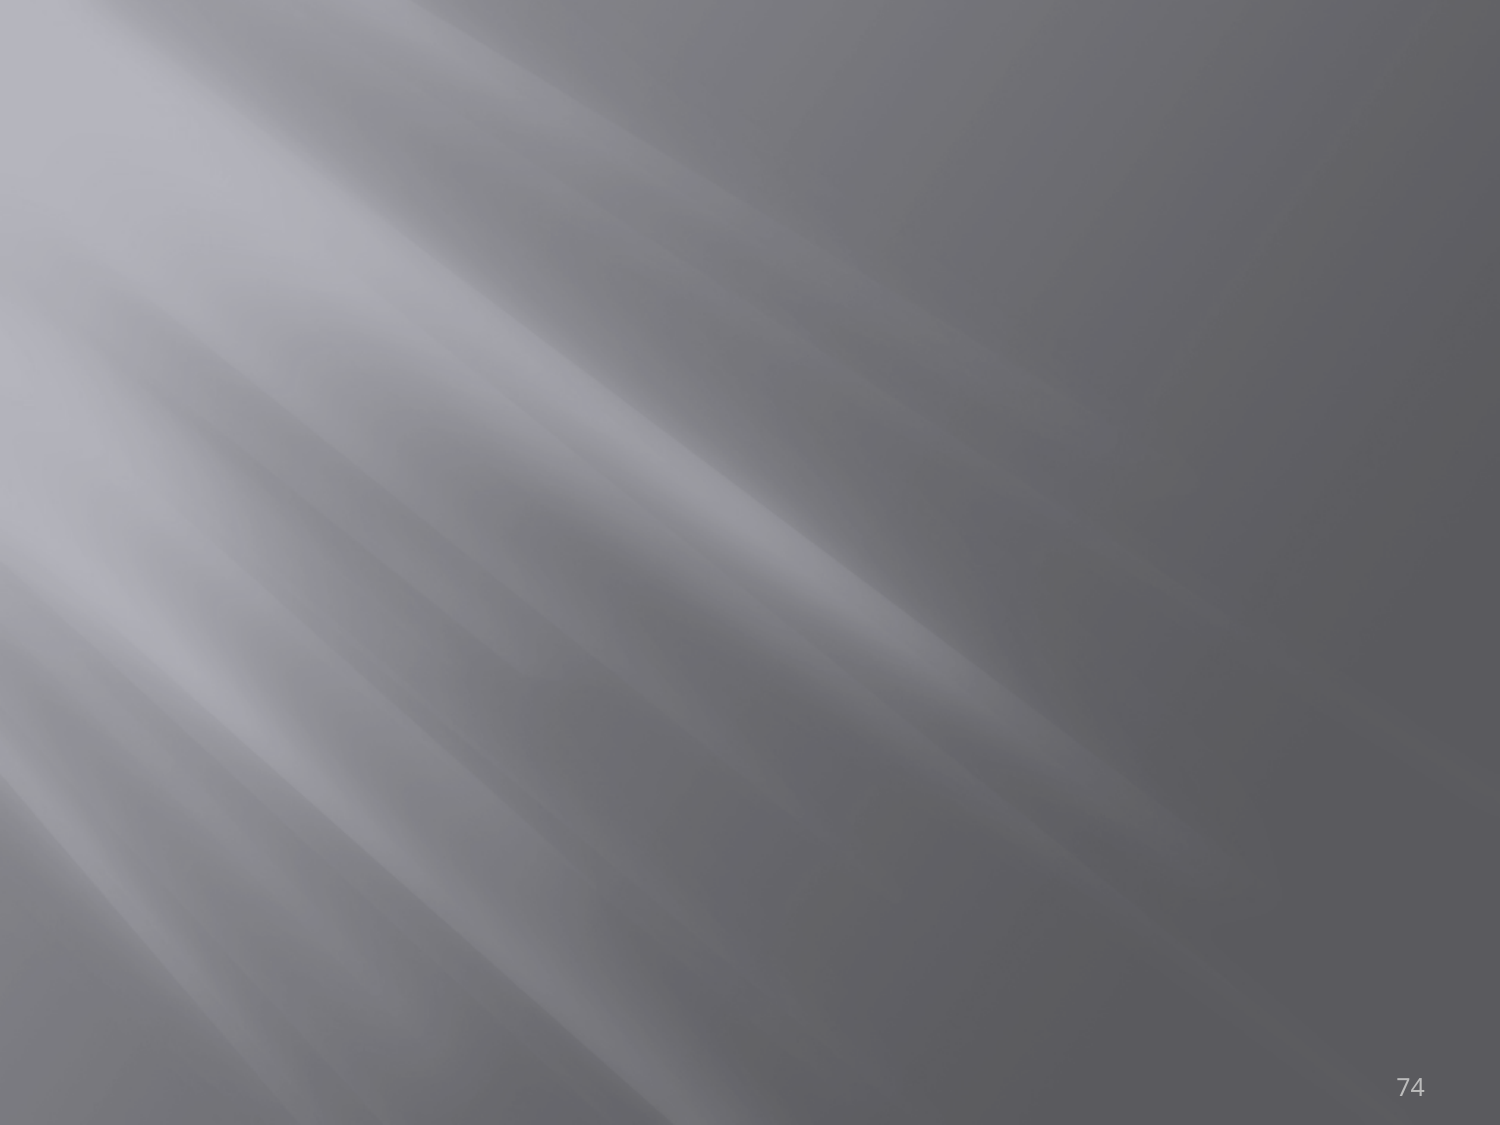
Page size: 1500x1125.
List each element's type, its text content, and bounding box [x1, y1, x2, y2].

slide_number 74 [1299, 1052, 1425, 1113]
